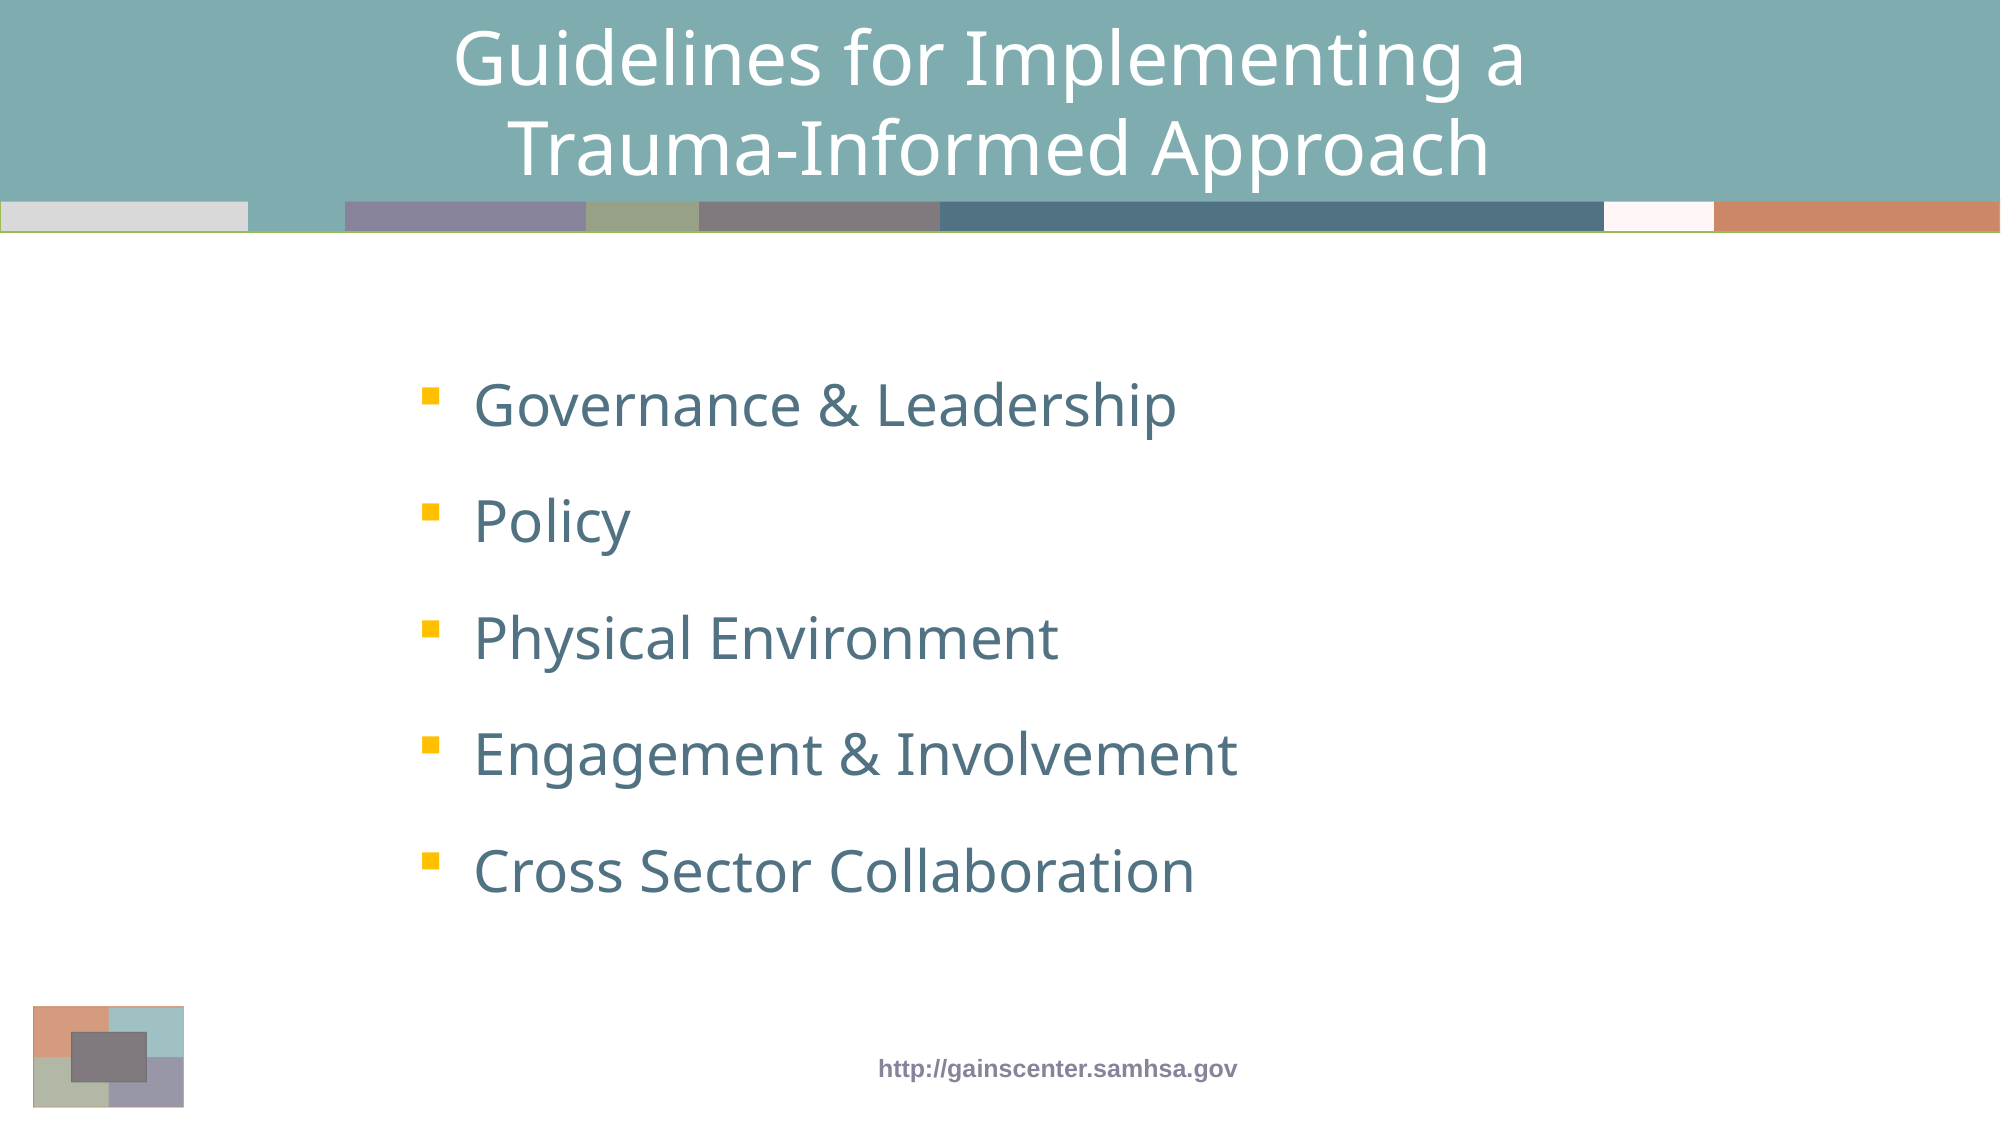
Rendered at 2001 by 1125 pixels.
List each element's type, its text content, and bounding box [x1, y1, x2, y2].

picture [33, 1006, 184, 1108]
title Guidelines for Implementing a Trauma-Informed Approach [0, 0, 2000, 202]
list Governance & Leadership Policy Physical Environment Engagement & Involvement Cross Sector Collaboration [402, 325, 1547, 956]
